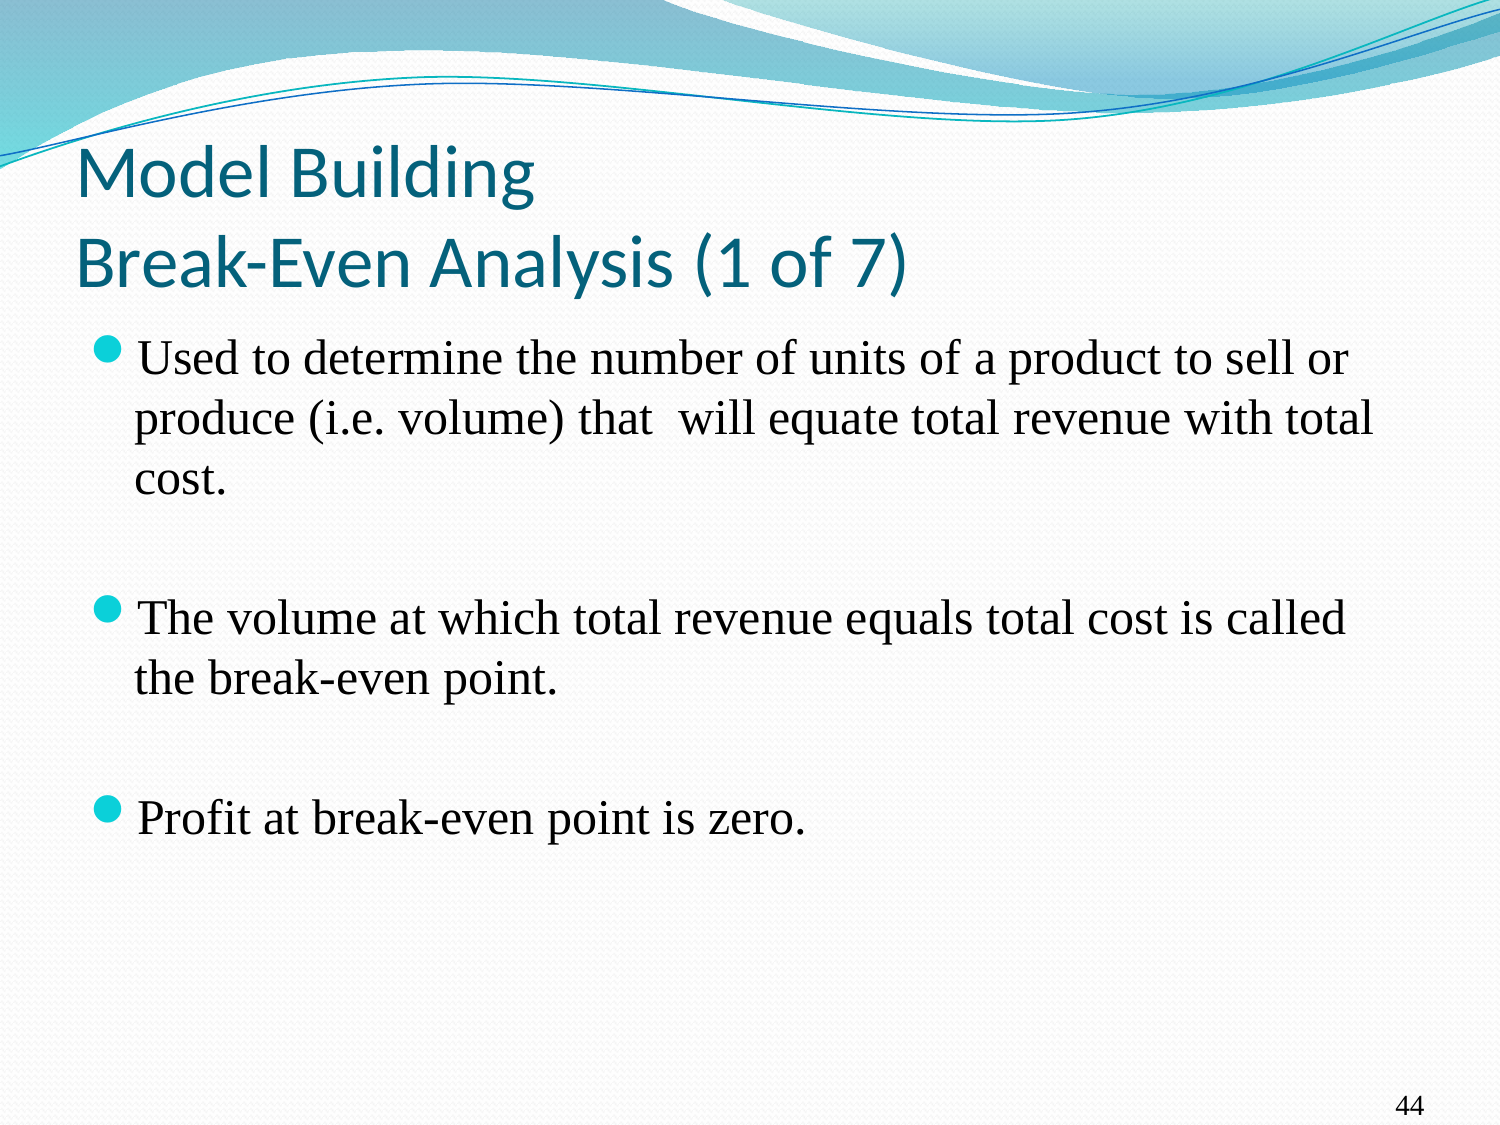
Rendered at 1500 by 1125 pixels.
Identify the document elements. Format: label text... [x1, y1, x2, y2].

slide_number 44 [1299, 1061, 1425, 1122]
list Used to determine the number of units of a product to sell or produce (i.e. volume) that will equate total revenue with total cost. The volume at which total revenue equals total cost is called the break-even point. Profit at break-even point is zero. [75, 317, 1425, 1038]
title Model Building Break-Even Analysis (1 of 7) [75, 115, 1425, 303]
